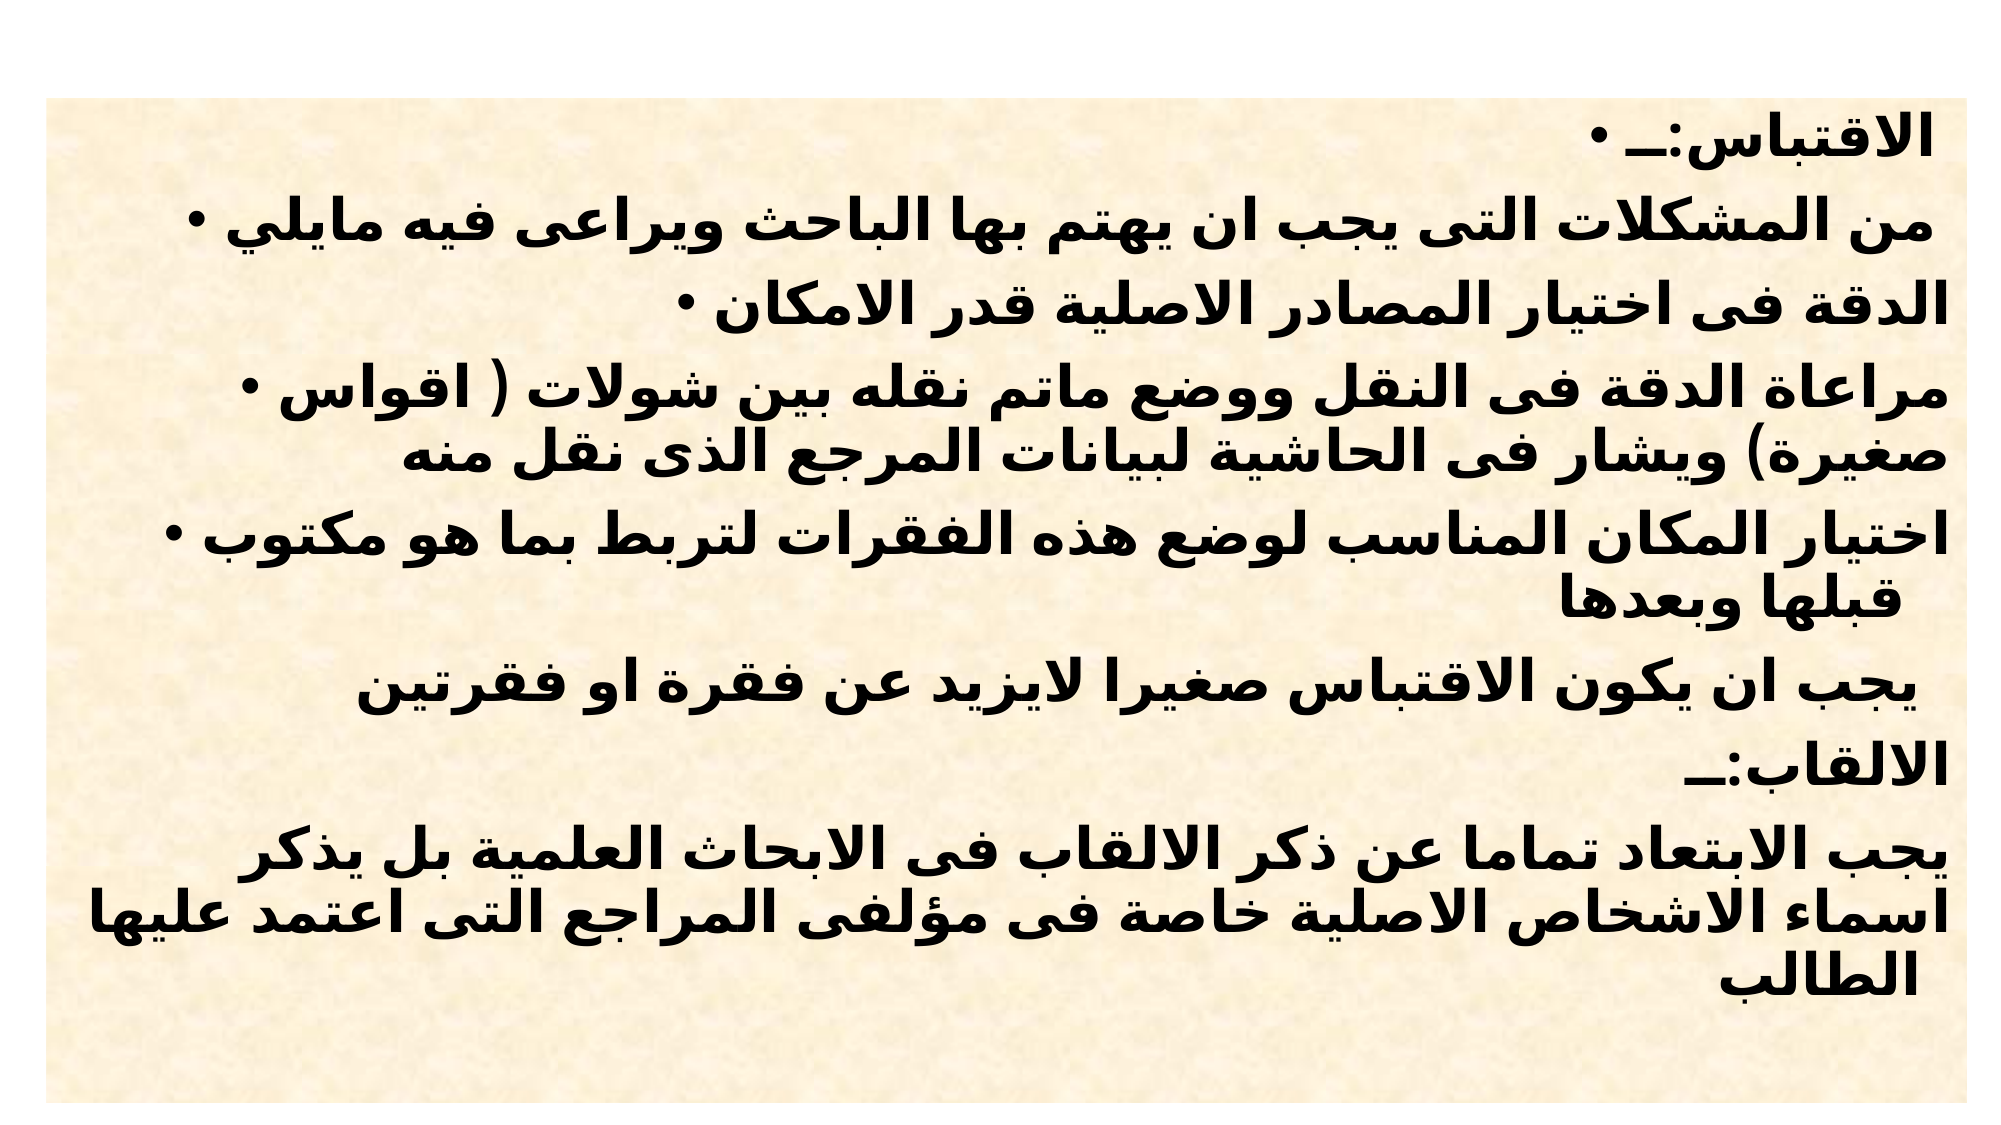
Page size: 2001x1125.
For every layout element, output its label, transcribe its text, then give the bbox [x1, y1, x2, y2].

list الاقتباس:ــ من المشكلات التى يجب ان يهتم بها الباحث ويراعى فيه مايلي الدقة فى اختيار المصادر الاصلية قدر الامكان مراعاة الدقة فى النقل ووضع ماتم نقله بين شولات ( اقواس صغيرة) ويشار فى الحاشية لبيانات المرجع الذى نقل منه اختيار المكان المناسب لوضع هذه الفقرات لتربط بما هو مكتوب قبلها وبعدها يجب ان يكون الاقتباس صغيرا لايزيد عن فقرة او فقرتين الالقاب:ــ يجب الابتعاد تماما عن ذكر الالقاب فى الابحاث العلمية بل يذكر اسماء الاشخاص الاصلية خاصة فى مؤلفى المراجع التى اعتمد عليها الطالب [46, 98, 1967, 1103]
